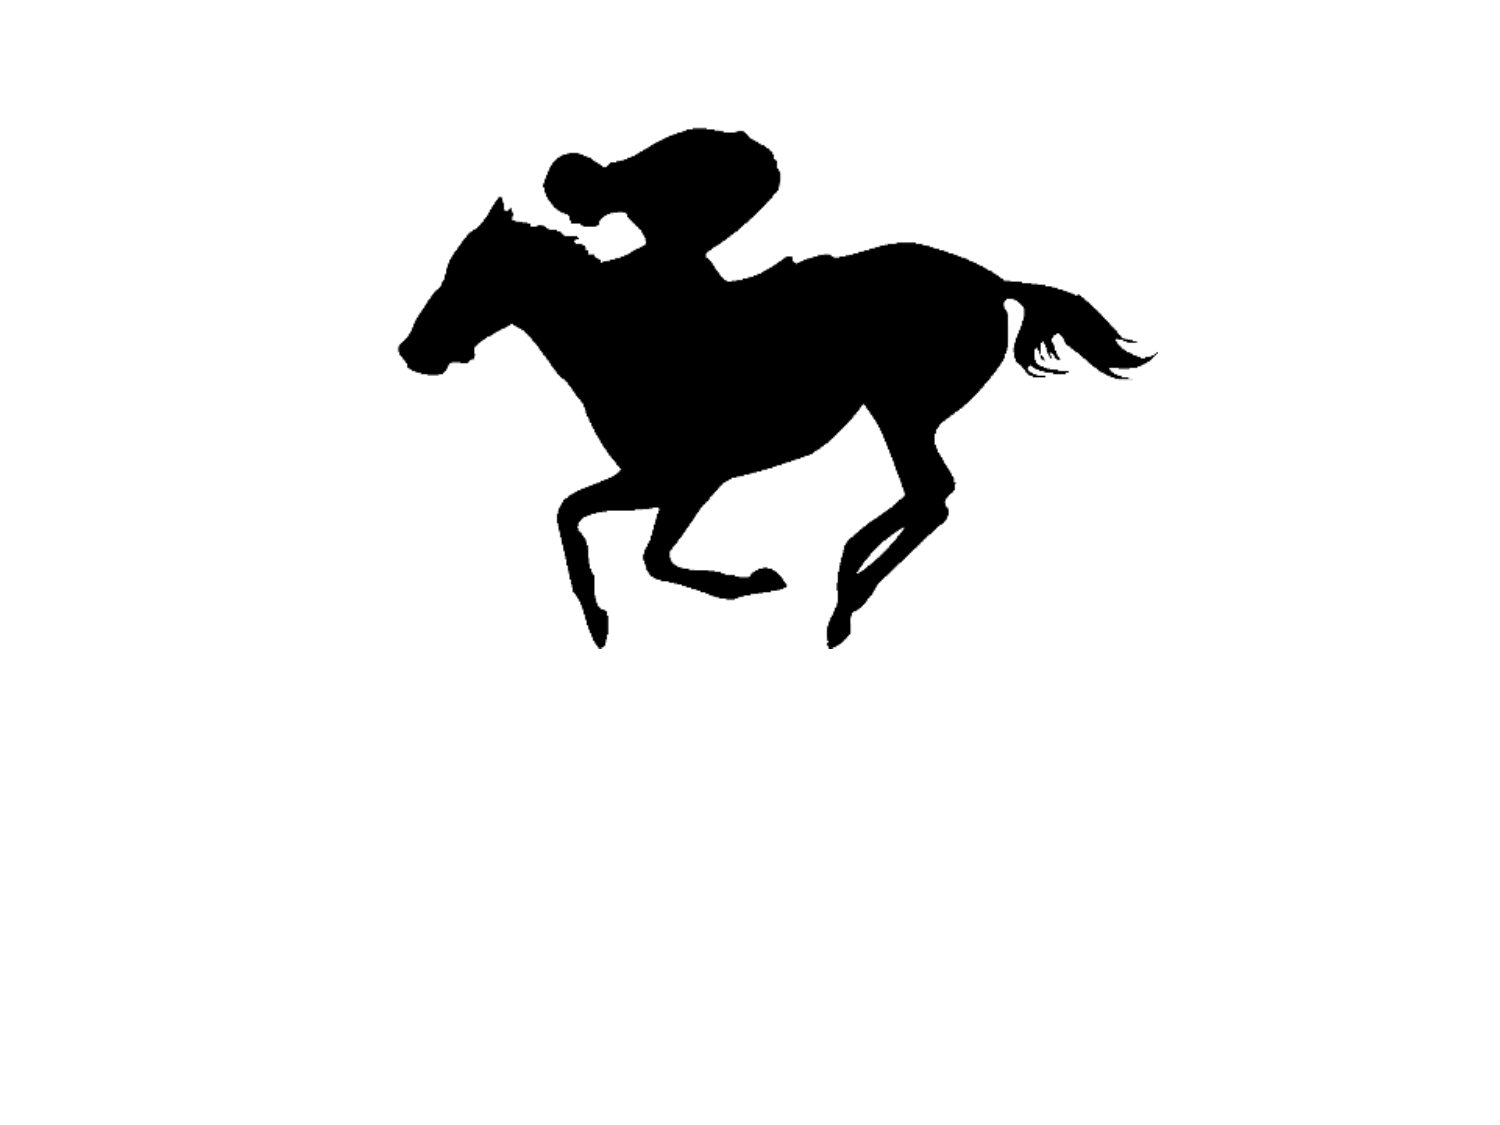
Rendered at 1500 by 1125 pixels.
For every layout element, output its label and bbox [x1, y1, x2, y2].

picture [395, 125, 1158, 649]
